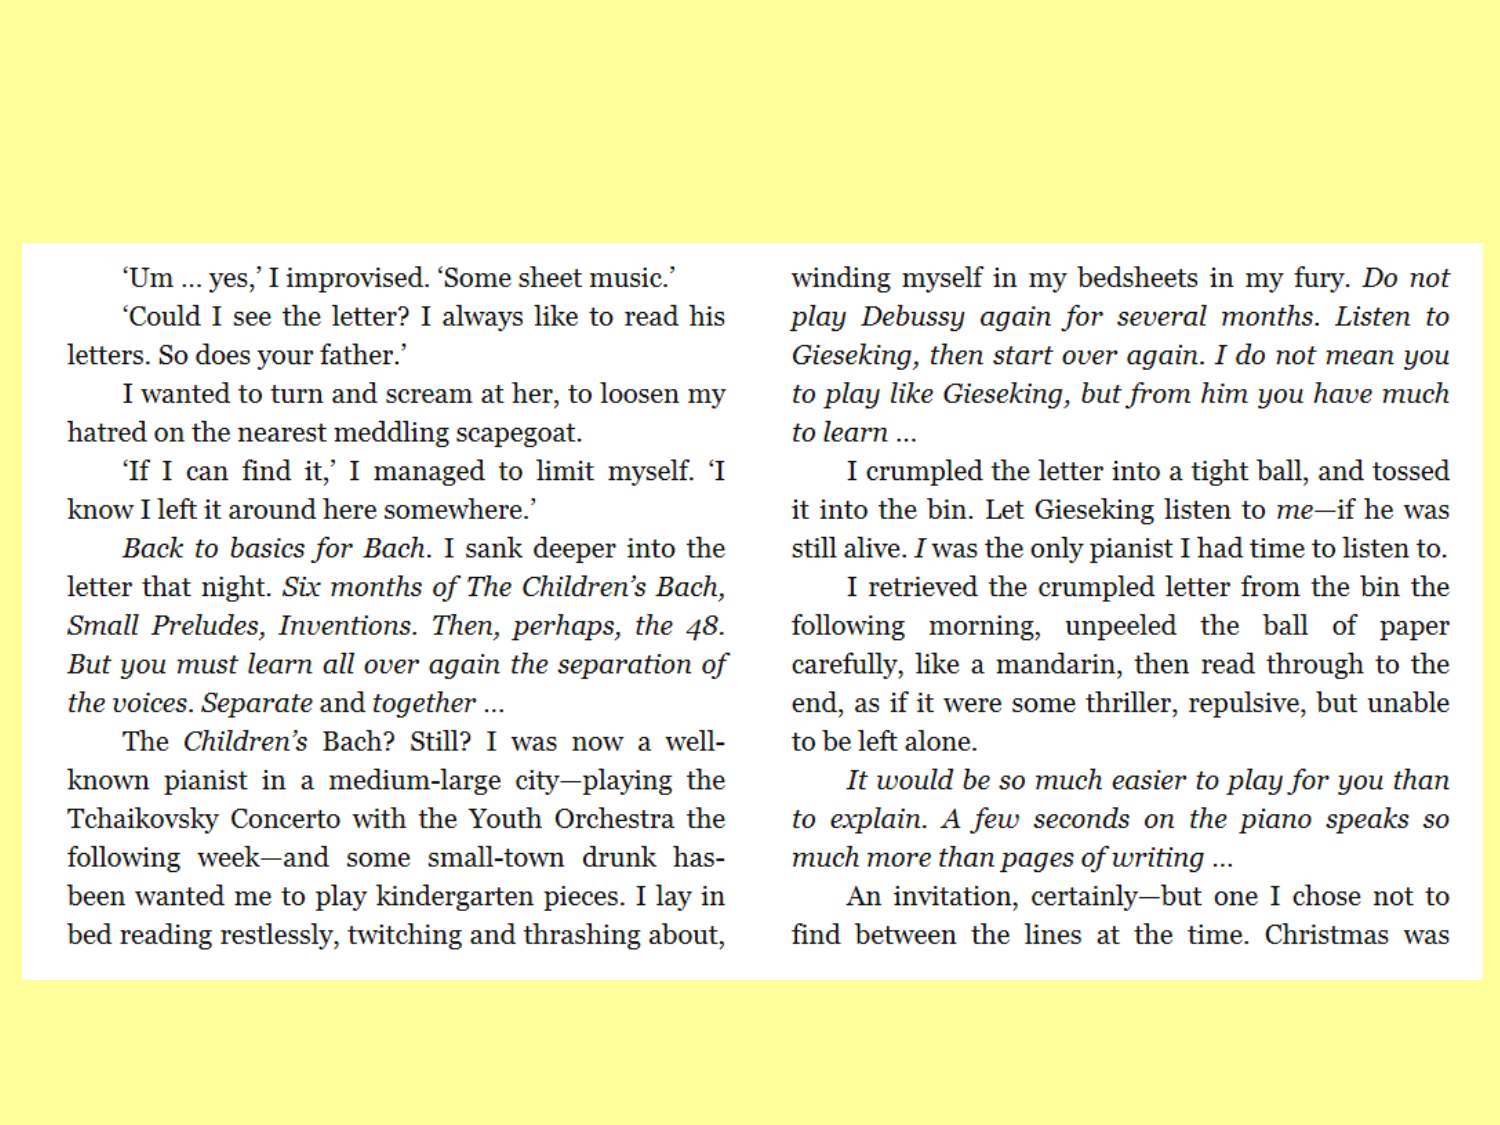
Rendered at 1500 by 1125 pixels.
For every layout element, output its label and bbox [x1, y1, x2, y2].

picture [22, 243, 1483, 980]
